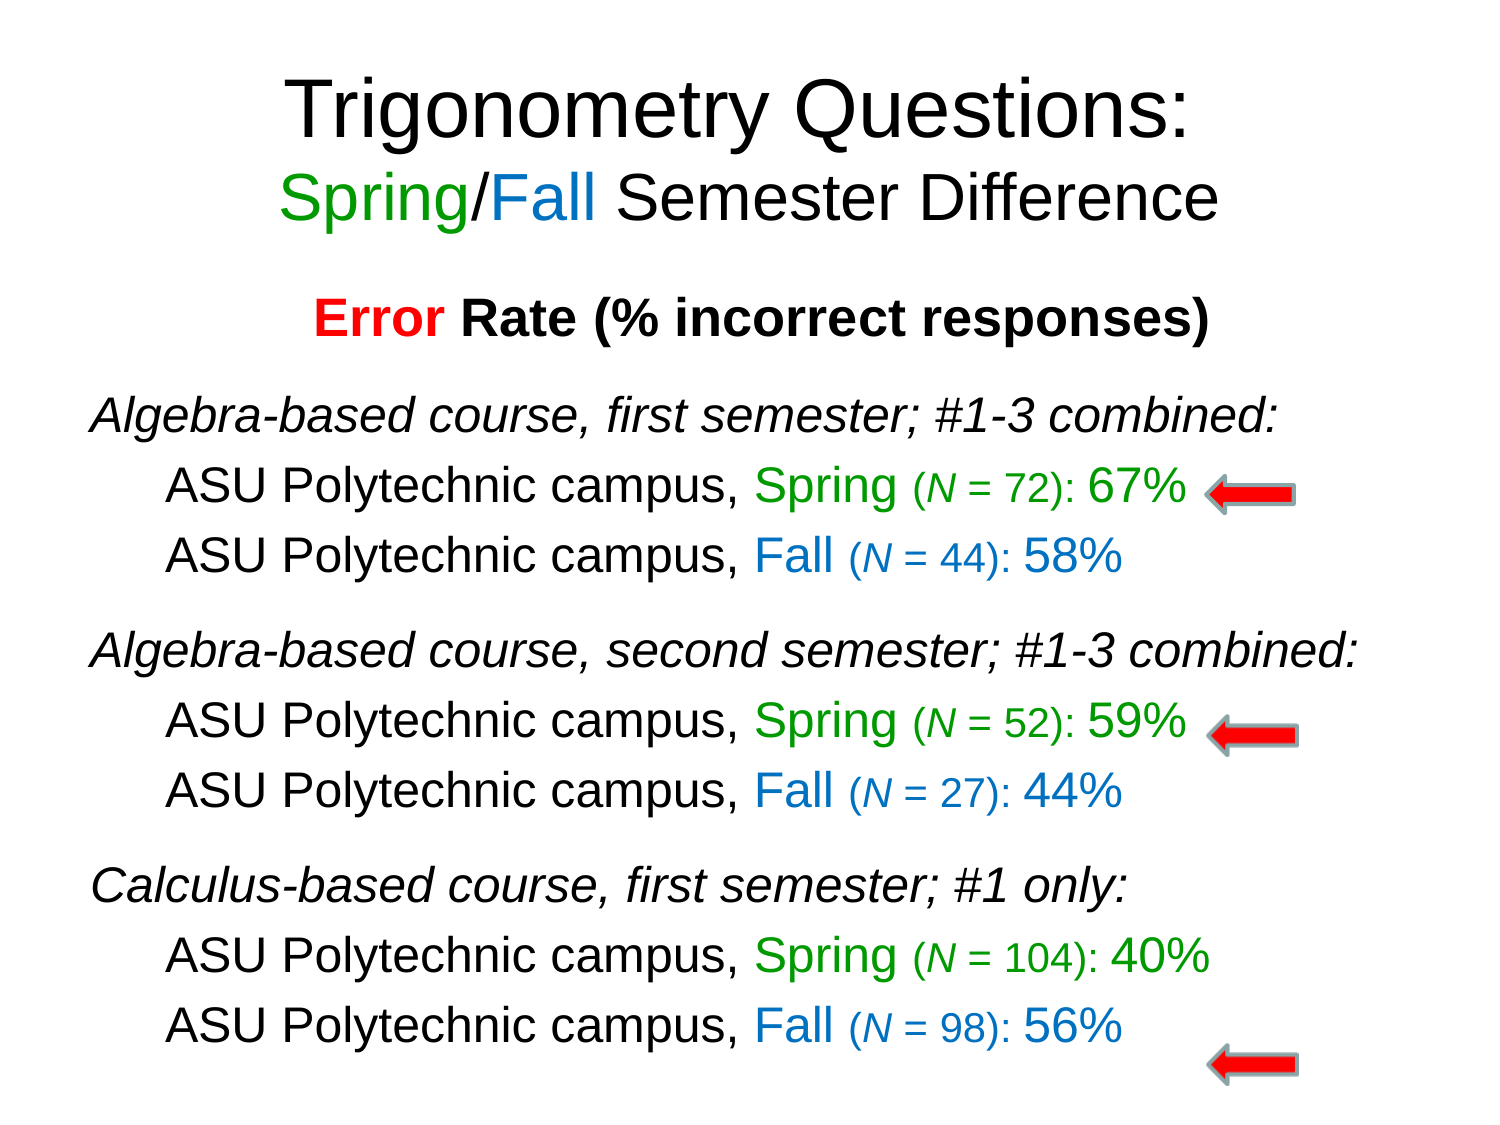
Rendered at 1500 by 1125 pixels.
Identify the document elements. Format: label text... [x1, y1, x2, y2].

picture [1205, 1042, 1299, 1086]
picture [1205, 714, 1299, 757]
text_box [1204, 473, 1296, 516]
title Trigonometry Questions: Spring/Fall Semester Difference [74, 49, 1426, 238]
list Error Rate (% incorrect responses) Algebra-based course, first semester; #1-3 combined: ASU Polytechnic campus, Spring (N = 72): 67% ASU Polytechnic campus, Fall (N = 44): 58% Algebra-based course, second semester; #1-3 combined: ASU Polytechnic campus, Spring (N = 52): 59% ASU Polytechnic campus, Fall (N = 27): 44% Calculus-based course, first semester; #1 only: ASU Polytechnic campus, Spring (N = 104): 40% ASU Polytechnic campus, Fall (N = 98): 56% [74, 274, 1451, 1088]
